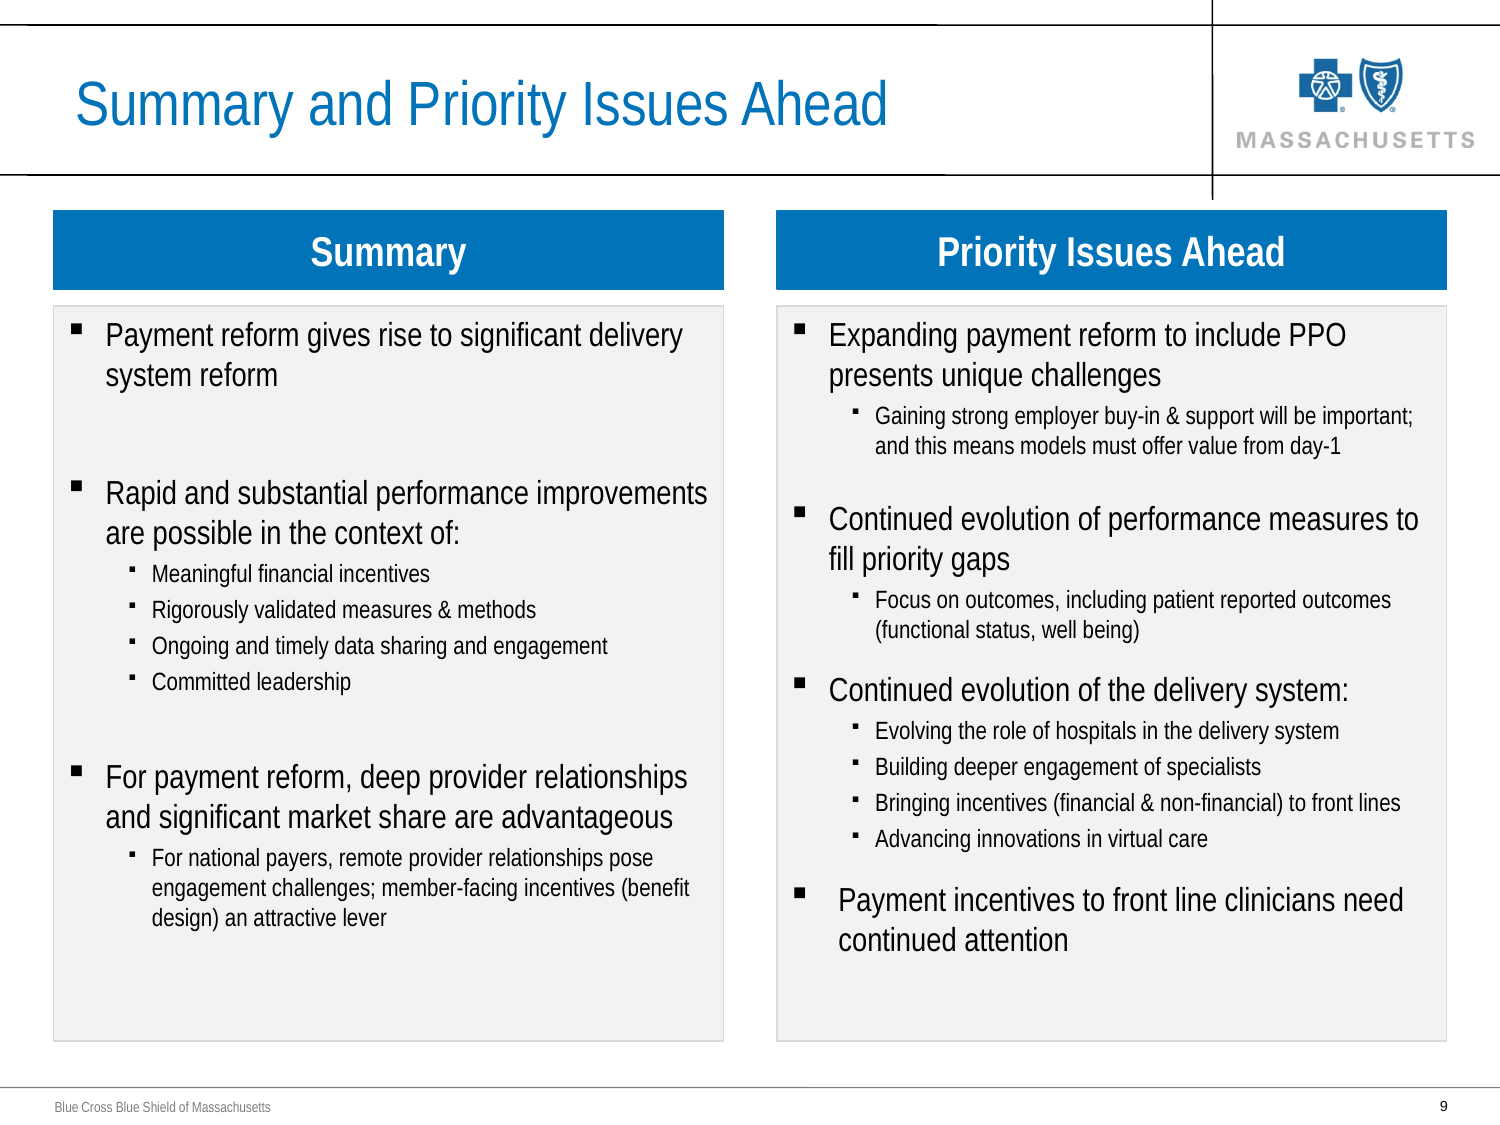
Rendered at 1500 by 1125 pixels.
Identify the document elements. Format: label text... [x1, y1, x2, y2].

title Summary and Priority Issues Ahead [74, 24, 1213, 176]
picture [1237, 58, 1474, 148]
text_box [776, 210, 1447, 1042]
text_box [53, 210, 724, 1042]
